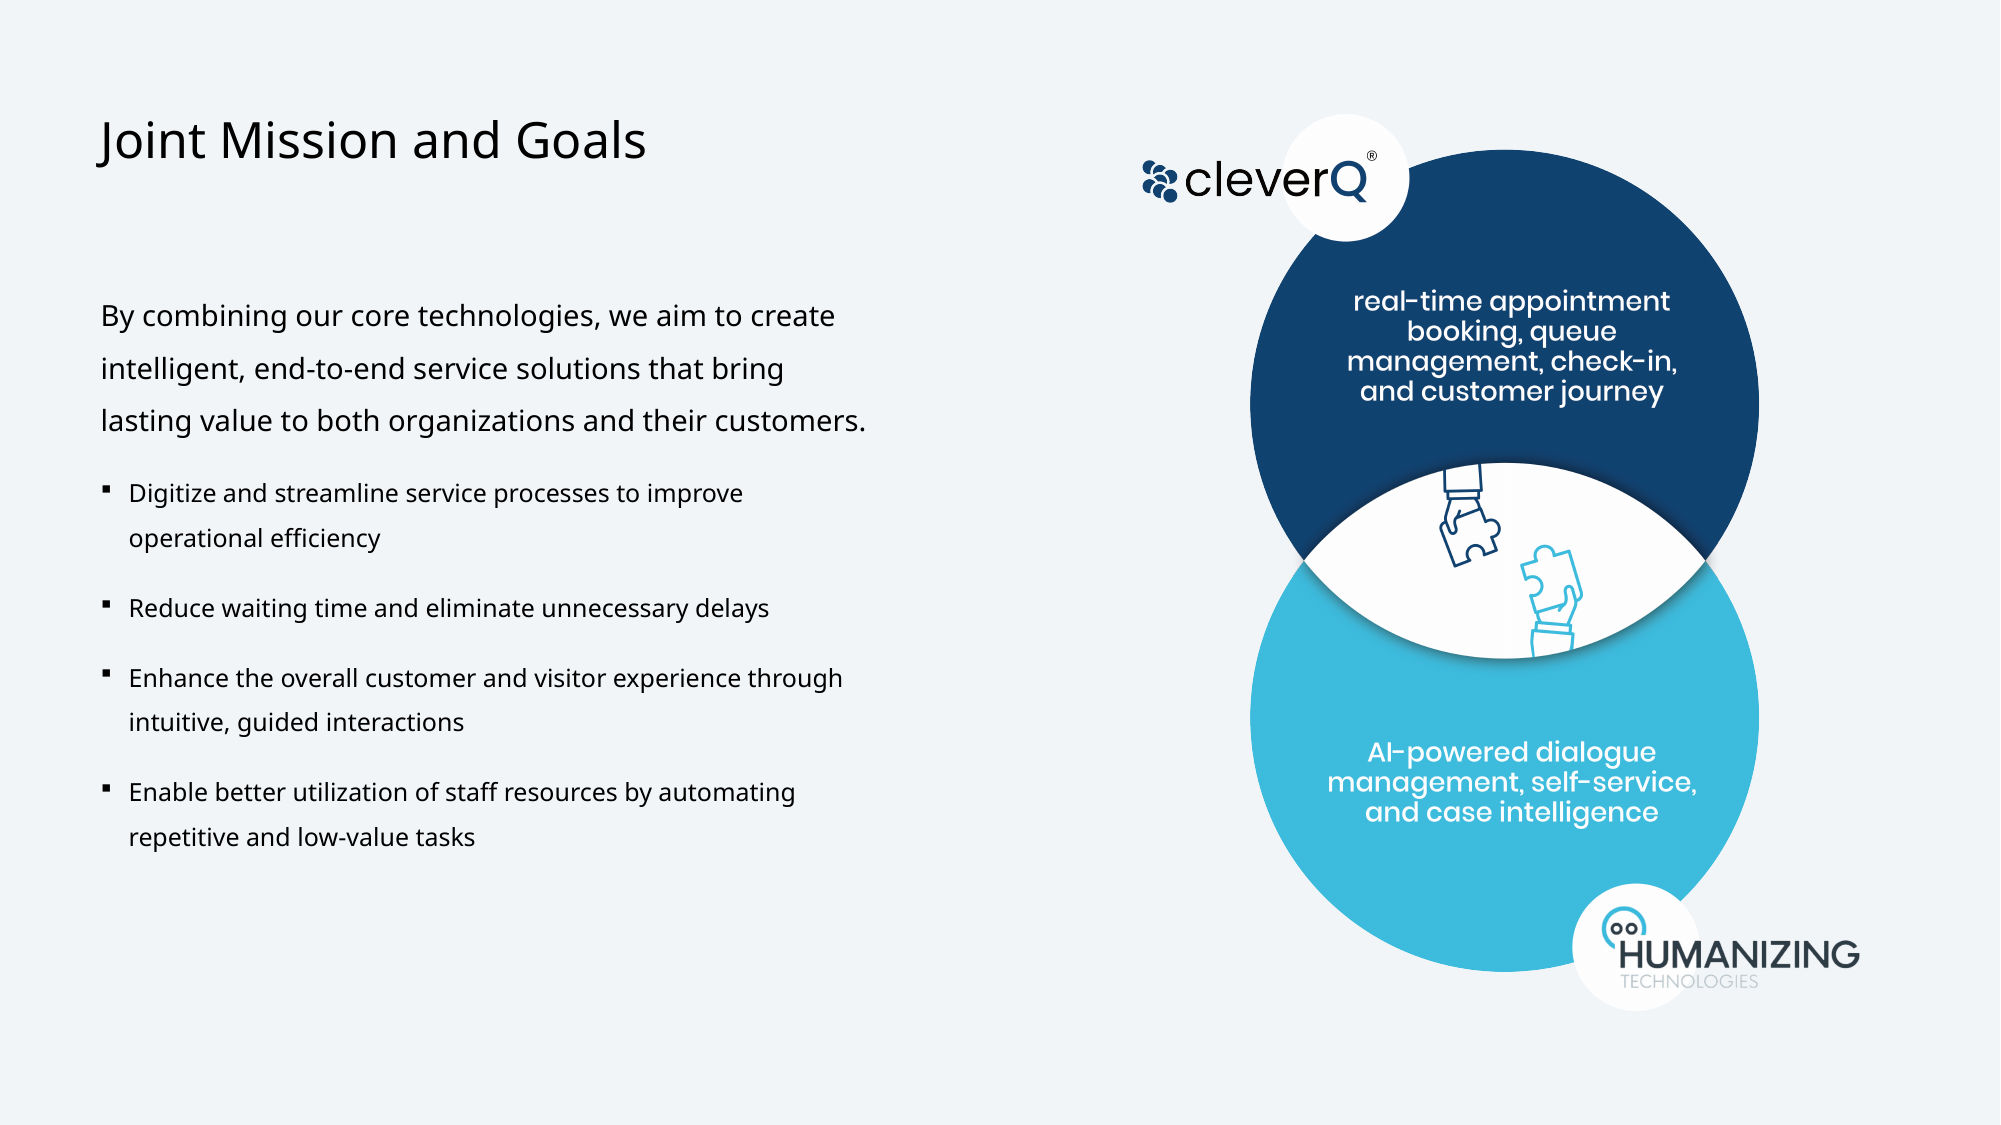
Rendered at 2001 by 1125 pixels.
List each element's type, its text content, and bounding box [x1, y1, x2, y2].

text_box Joint Mission and Goals [85, 101, 1000, 176]
text_box By combining our core technologies, we aim to create intelligent, end-to-end service solutions that bring lasting value to both organizations and their customers. Digitize and streamline service processes to improve operational efficiency Reduce waiting time and eliminate unnecessary delays Enhance the overall customer and visitor experience through intuitive, guided interactions Enable better utilization of staff resources by automating repetitive and low-value tasks [85, 272, 900, 859]
picture [1137, 114, 1875, 1011]
